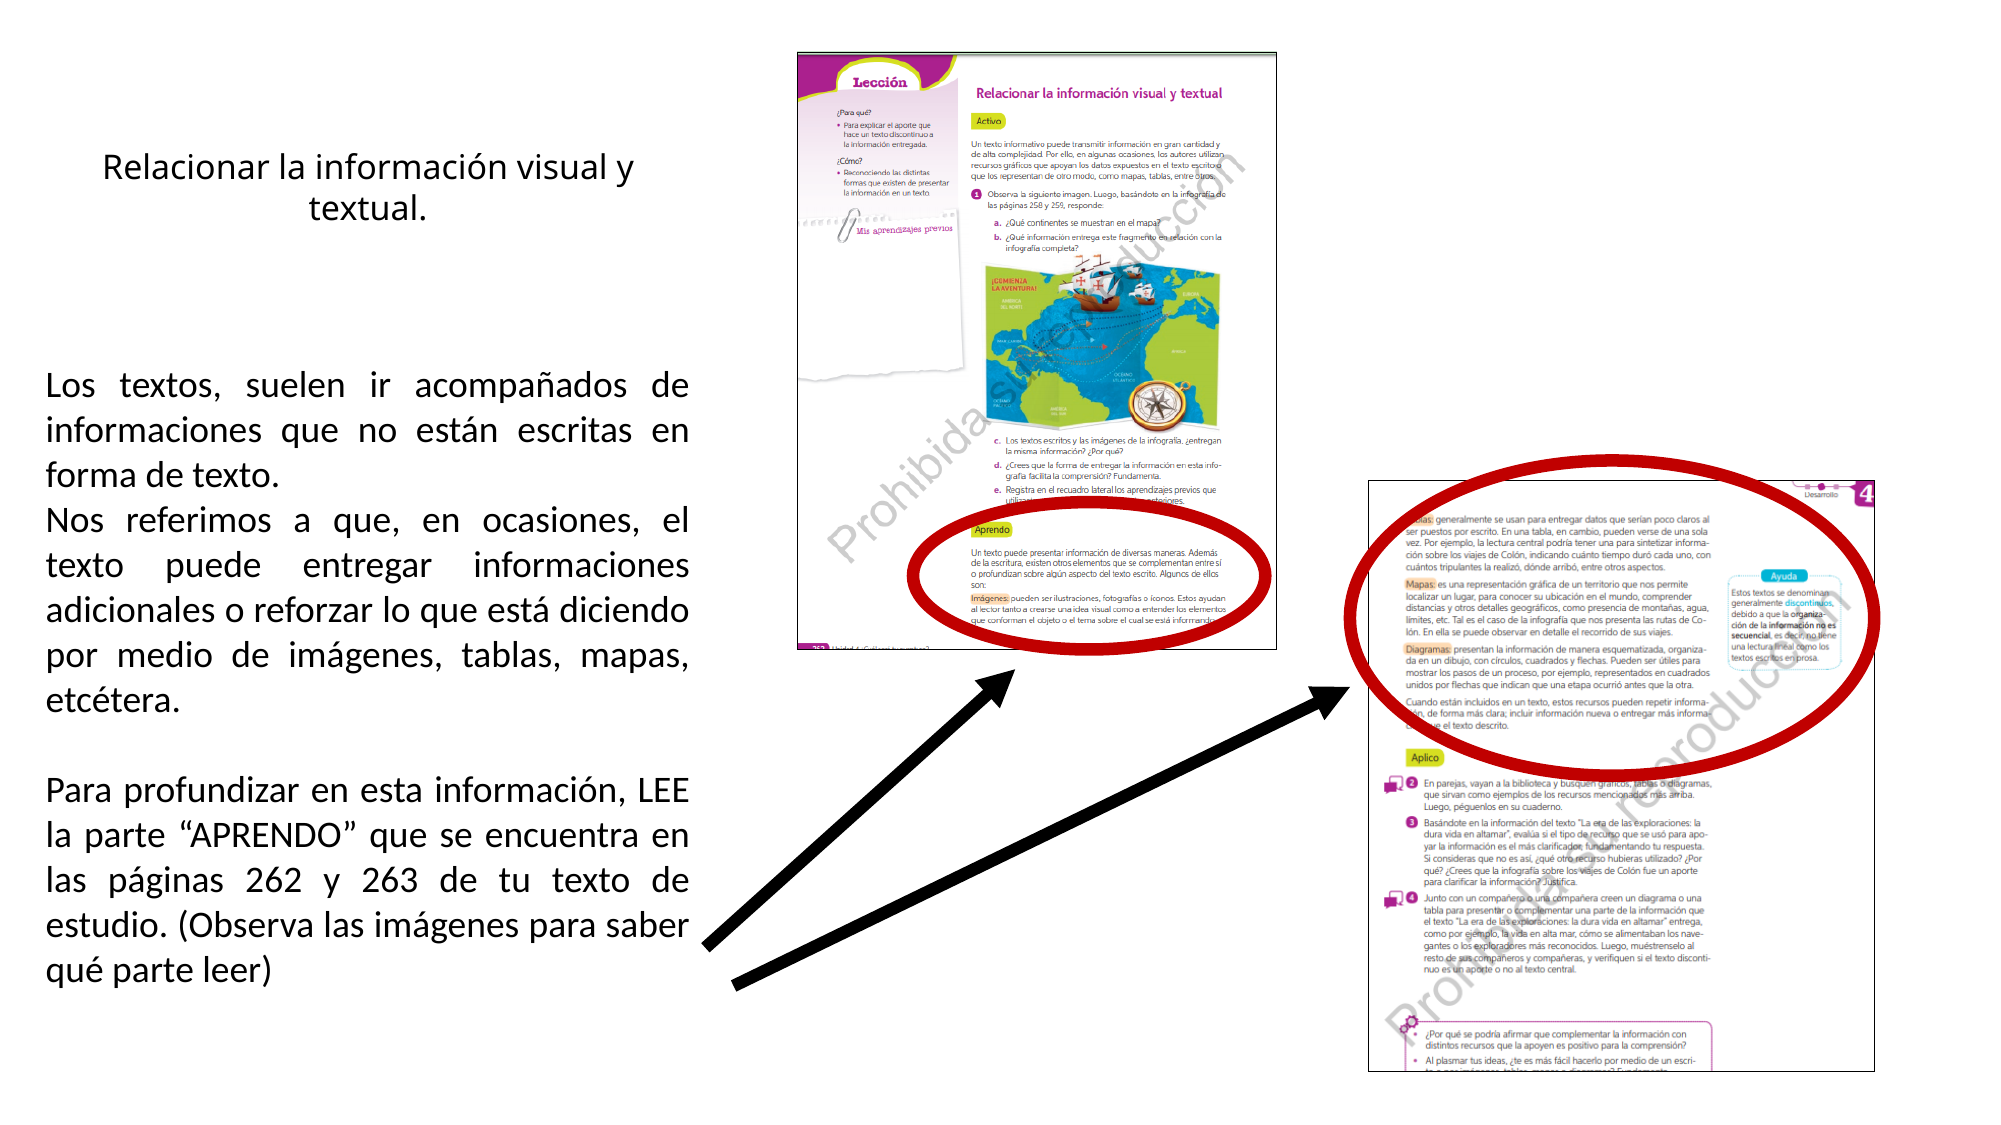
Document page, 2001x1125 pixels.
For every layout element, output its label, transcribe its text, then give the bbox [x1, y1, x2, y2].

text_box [705, 669, 1016, 948]
title Relacionar la información visual y textual. [73, 138, 663, 236]
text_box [733, 686, 1350, 986]
text_box Los textos, suelen ir acompañados de informaciones que no están escritas en forma de texto. Nos referimos a que, en ocasiones, el texto puede entregar informaciones adicionales o reforzar lo que está diciendo por medio de imágenes, tablas, mapas, etcétera. Para profundizar en esta información, LEE la parte “APRENDO” que se encuentra en las páginas 262 y 263 de tu texto de estudio. (Observa las imágenes para saber qué parte leer) [30, 352, 706, 998]
text_box [1482, 459, 1742, 480]
text_box [1348, 558, 1368, 678]
picture [797, 51, 1277, 650]
picture [1368, 480, 1875, 1072]
